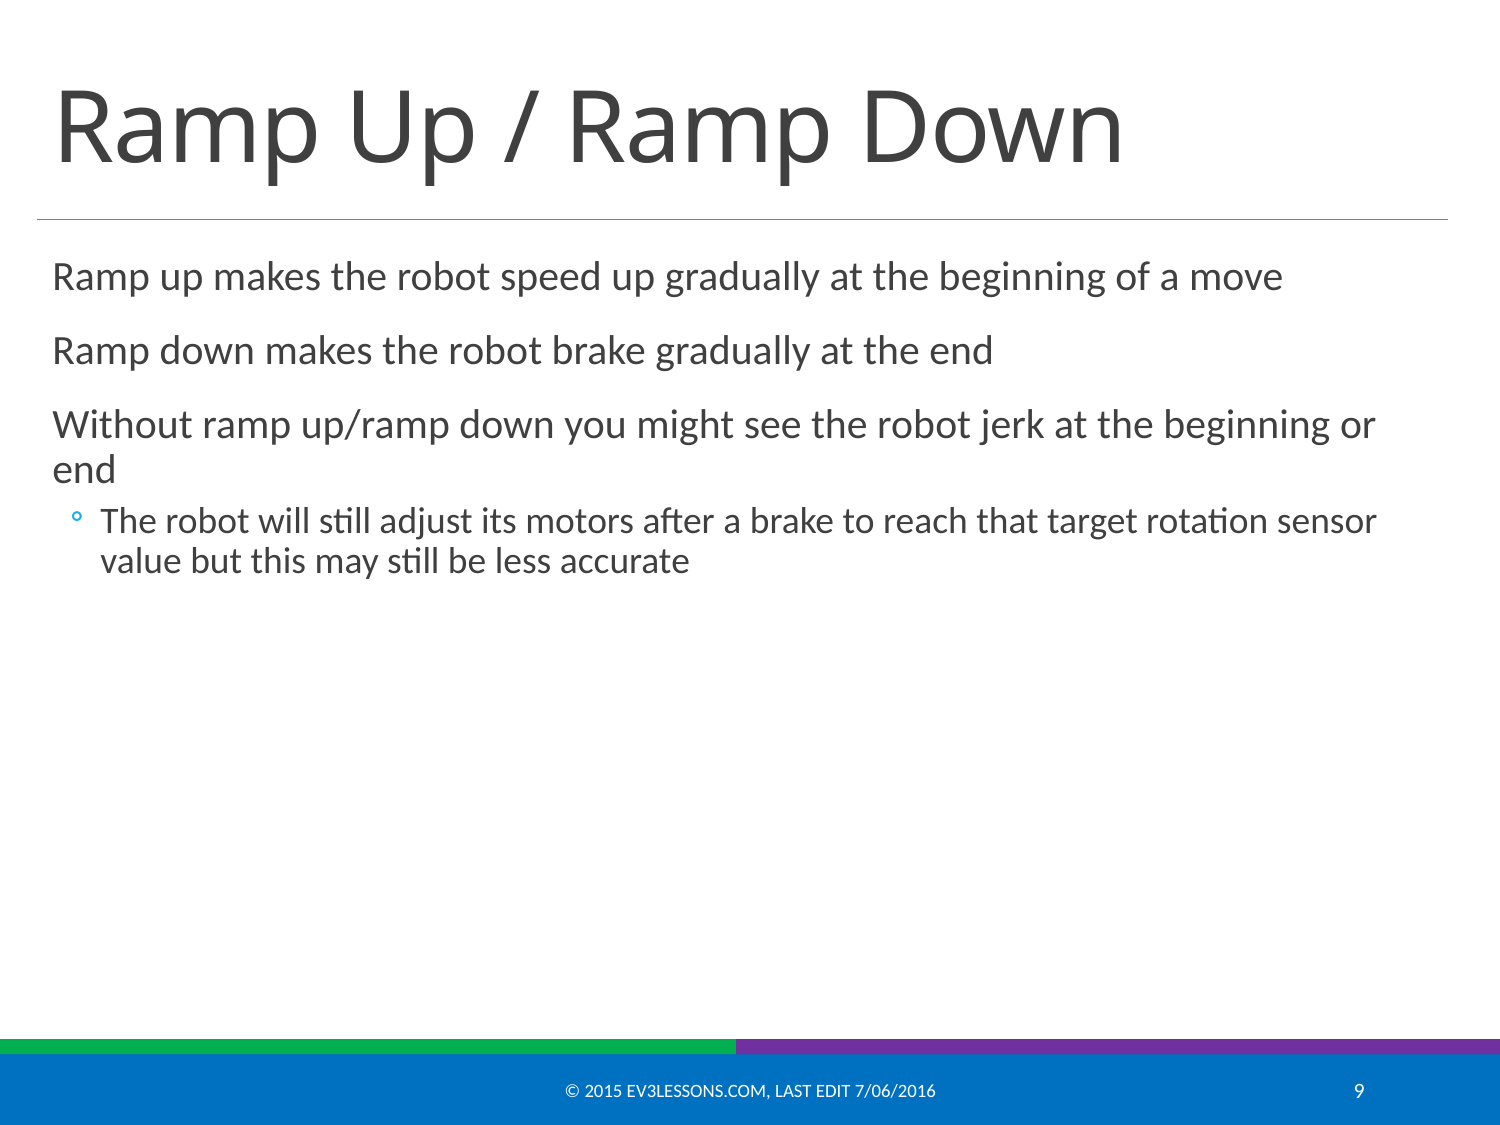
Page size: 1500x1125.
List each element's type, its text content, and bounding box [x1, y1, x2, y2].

list Ramp up makes the robot speed up gradually at the beginning of a move Ramp down makes the robot brake gradually at the end Without ramp up/ramp down you might see the robot jerk at the beginning or end The robot will still adjust its motors after a brake to reach that target rotation sensor value but this may still be less accurate [37, 246, 1448, 1011]
slide_number 9 [1218, 1059, 1380, 1120]
footer © 2015 EV3Lessons.com, Last edit 7/06/2016 [453, 1059, 1047, 1120]
title Ramp Up / Ramp Down [37, 47, 1448, 191]
